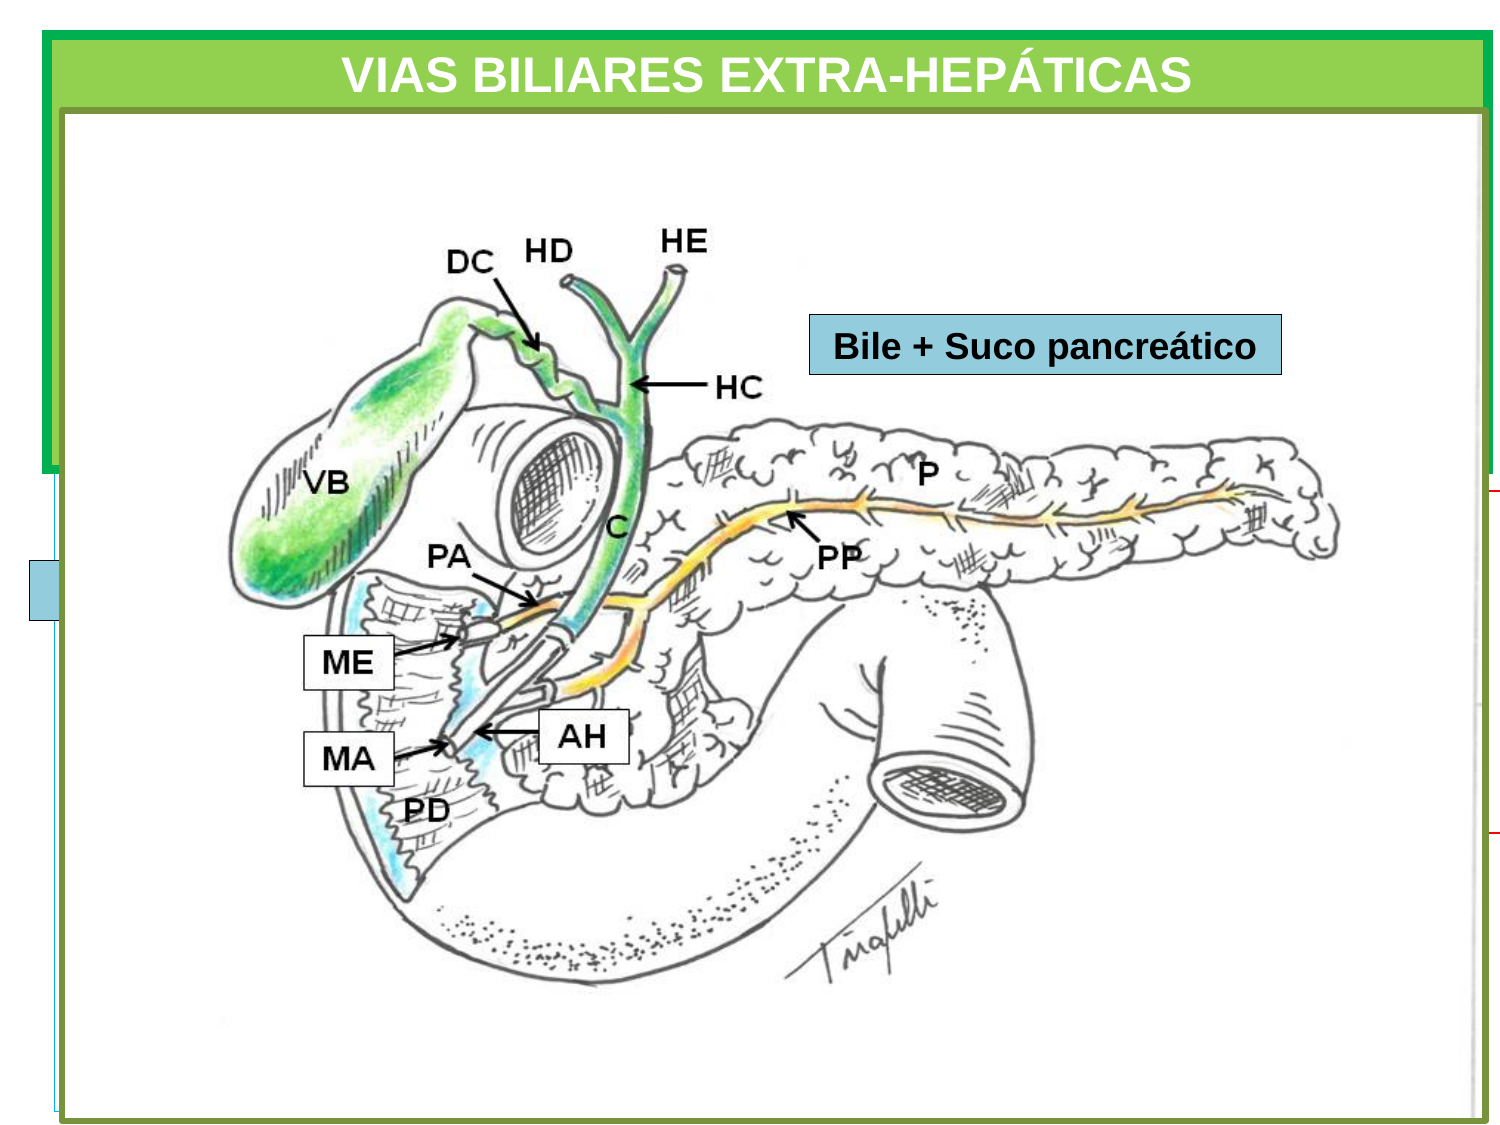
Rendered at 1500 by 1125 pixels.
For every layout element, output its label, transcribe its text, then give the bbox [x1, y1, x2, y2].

text_box VIAS BILIARES EXTRA-HEPÁTICAS Ducto hepático D e E Ducto hepático comum Ducto hepático comum + ducto cístico Ducto colédoco Ducto colédoco + ducto pancreático principal AMPOLA HEPATOPANCREÁTICA (se abre pela papila duodenal maior no duodeno). [46, 35, 1489, 470]
text_box [512, 29, 917, 35]
picture [54, 113, 1500, 1118]
text_box Sais biliares [29, 560, 49, 621]
